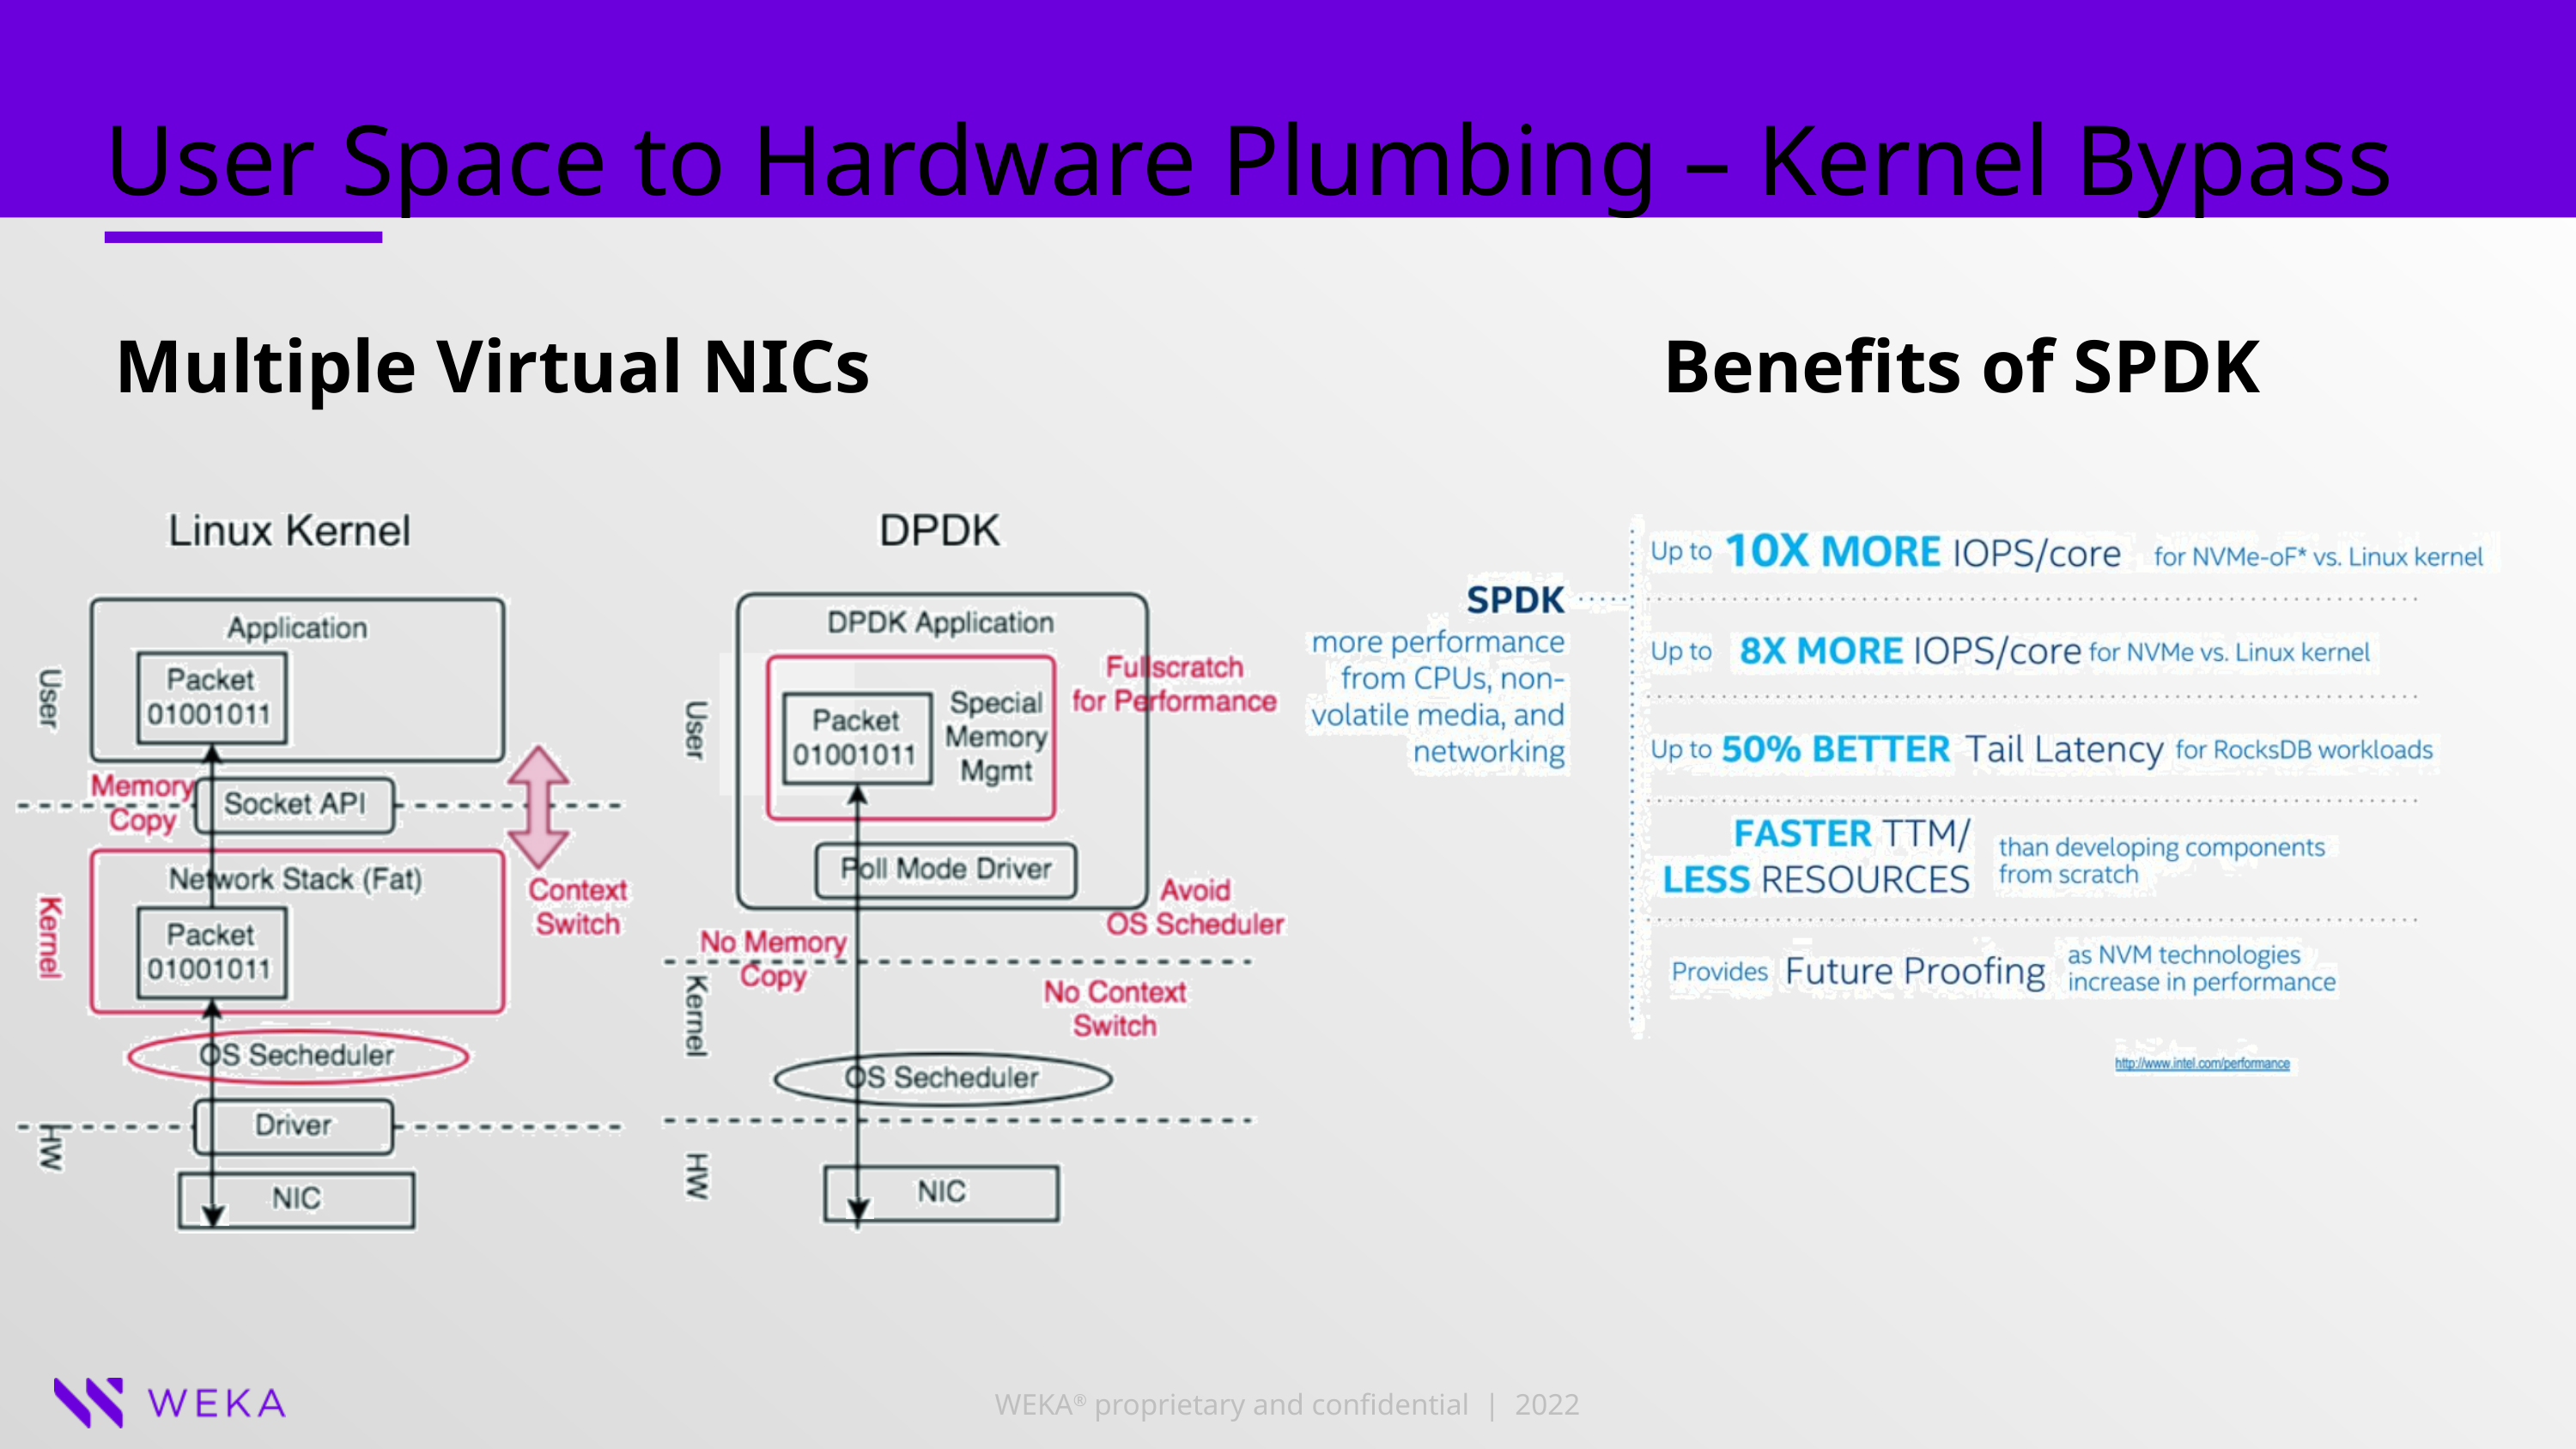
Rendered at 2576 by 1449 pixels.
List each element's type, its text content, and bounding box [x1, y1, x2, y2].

text_box Multiple Virtual NICs [64, 313, 923, 414]
picture [15, 512, 2508, 1234]
picture [54, 1378, 286, 1428]
text_box Benefits of SPDK [1649, 313, 2508, 414]
title User Space to Hardware Plumbing – Kernel Bypass [104, 22, 2472, 216]
